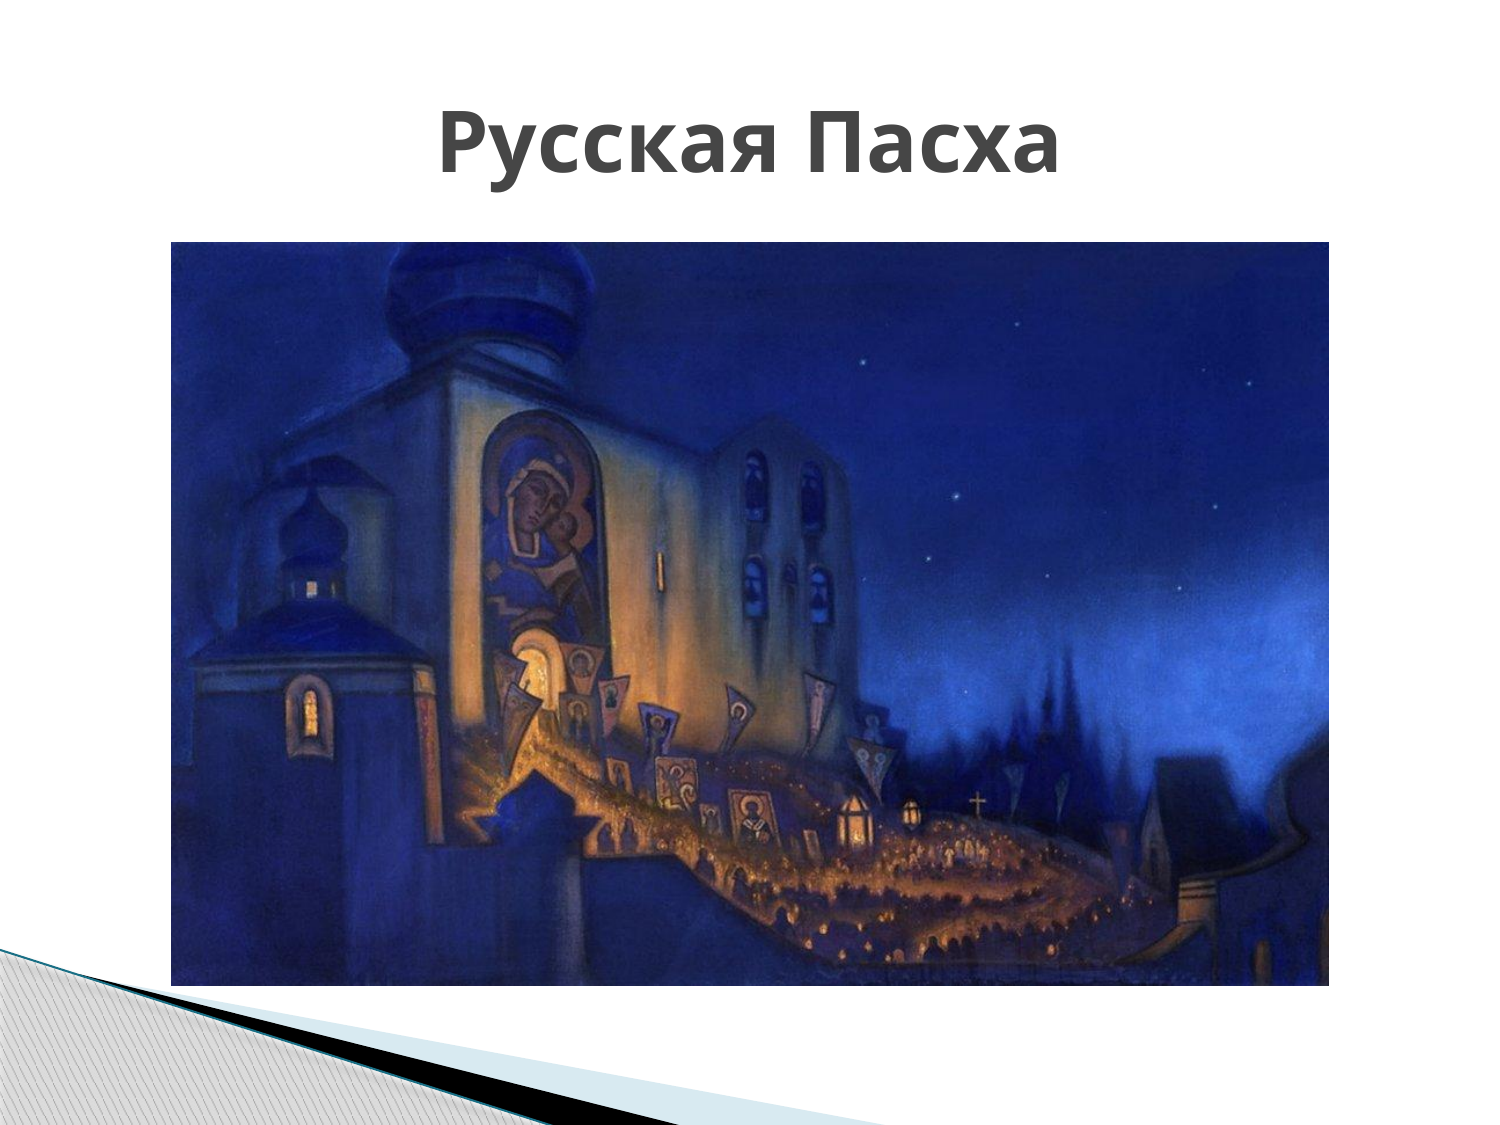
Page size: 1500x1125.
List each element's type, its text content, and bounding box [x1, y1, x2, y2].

title Русская Пасха [75, 45, 1425, 233]
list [171, 242, 1329, 986]
